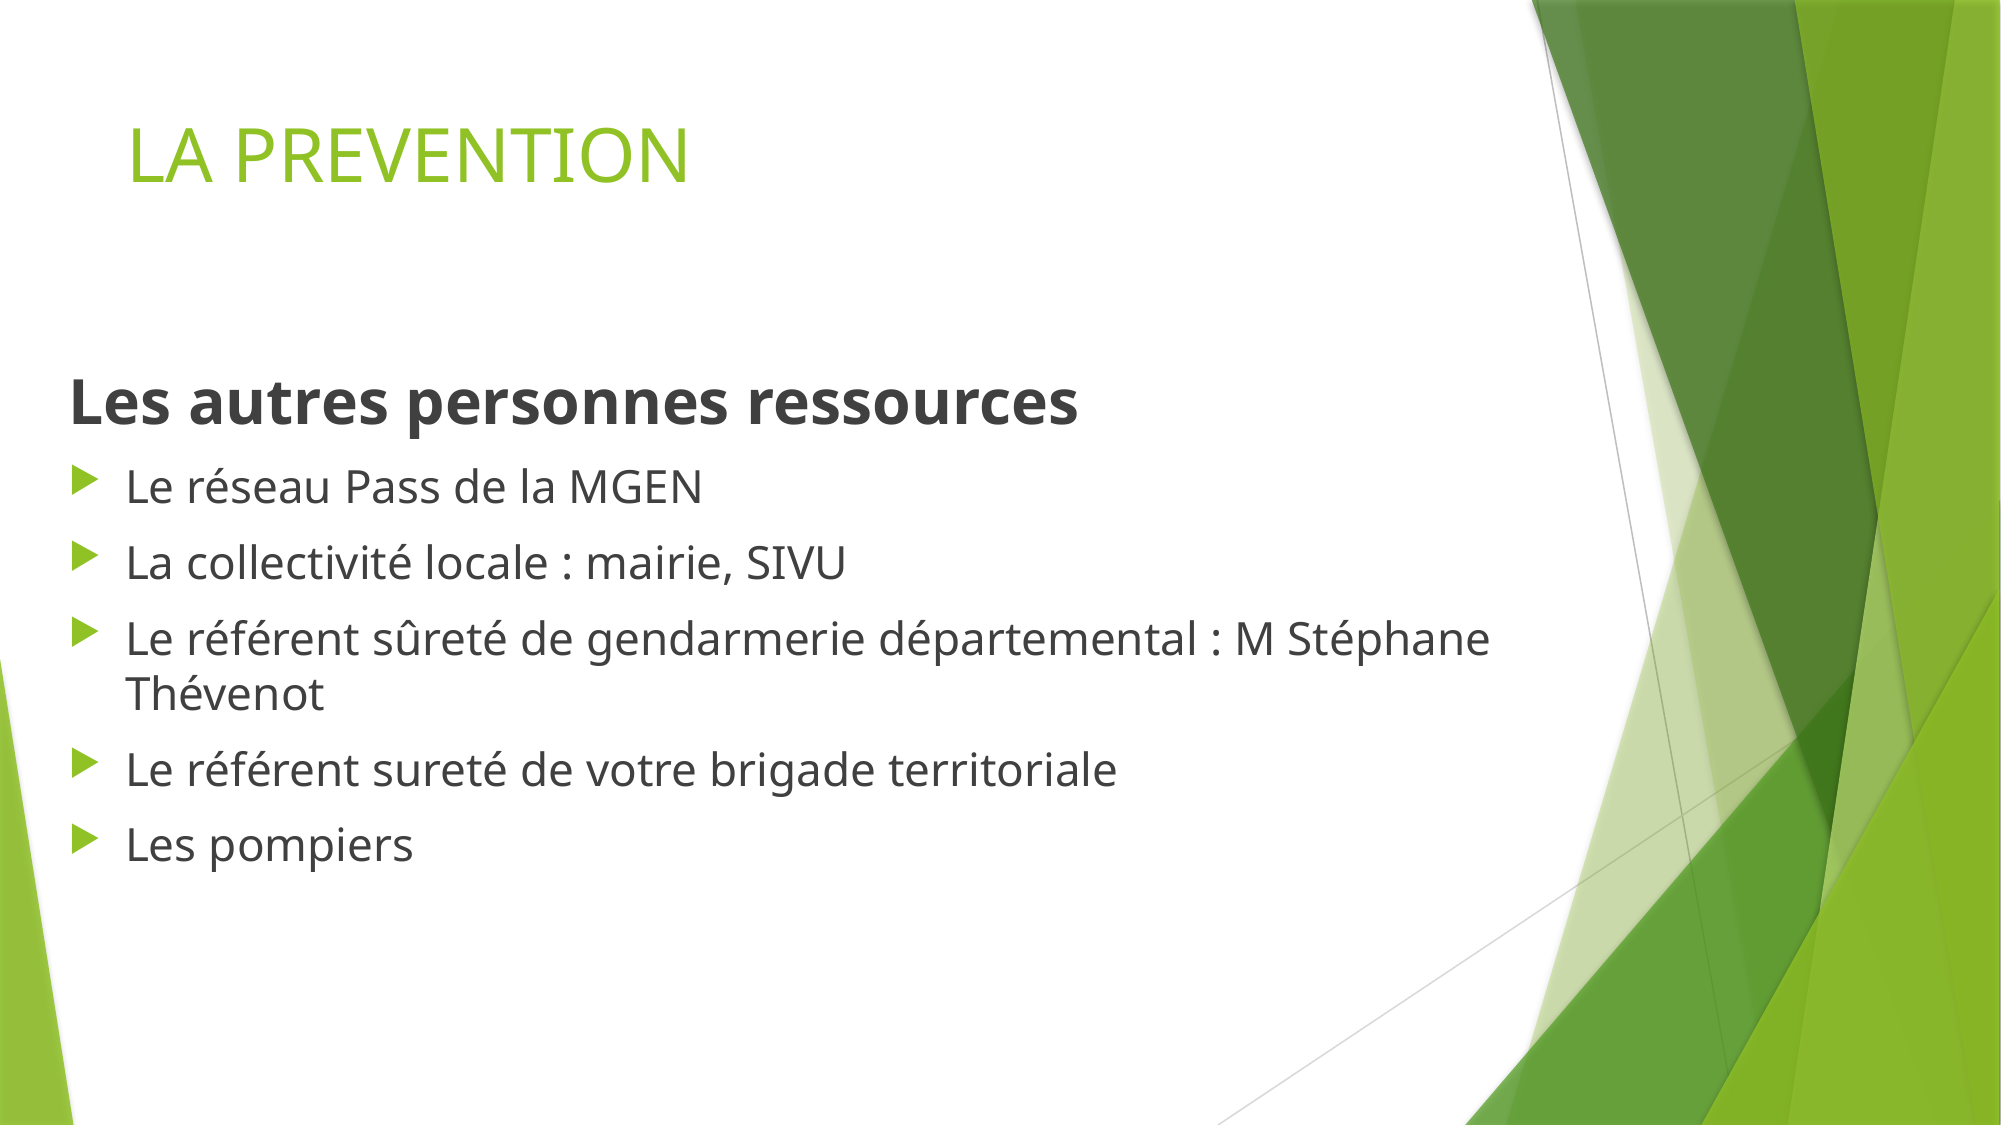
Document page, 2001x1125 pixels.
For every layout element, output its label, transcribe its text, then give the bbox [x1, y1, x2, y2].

title LA PREVENTION [111, 99, 1522, 317]
list Les autres personnes ressources Le réseau Pass de la MGEN La collectivité locale : mairie, SIVU Le référent sûreté de gendarmerie départemental : M Stéphane Thévenot Le référent sureté de votre brigade territoriale Les pompiers [53, 354, 1522, 780]
